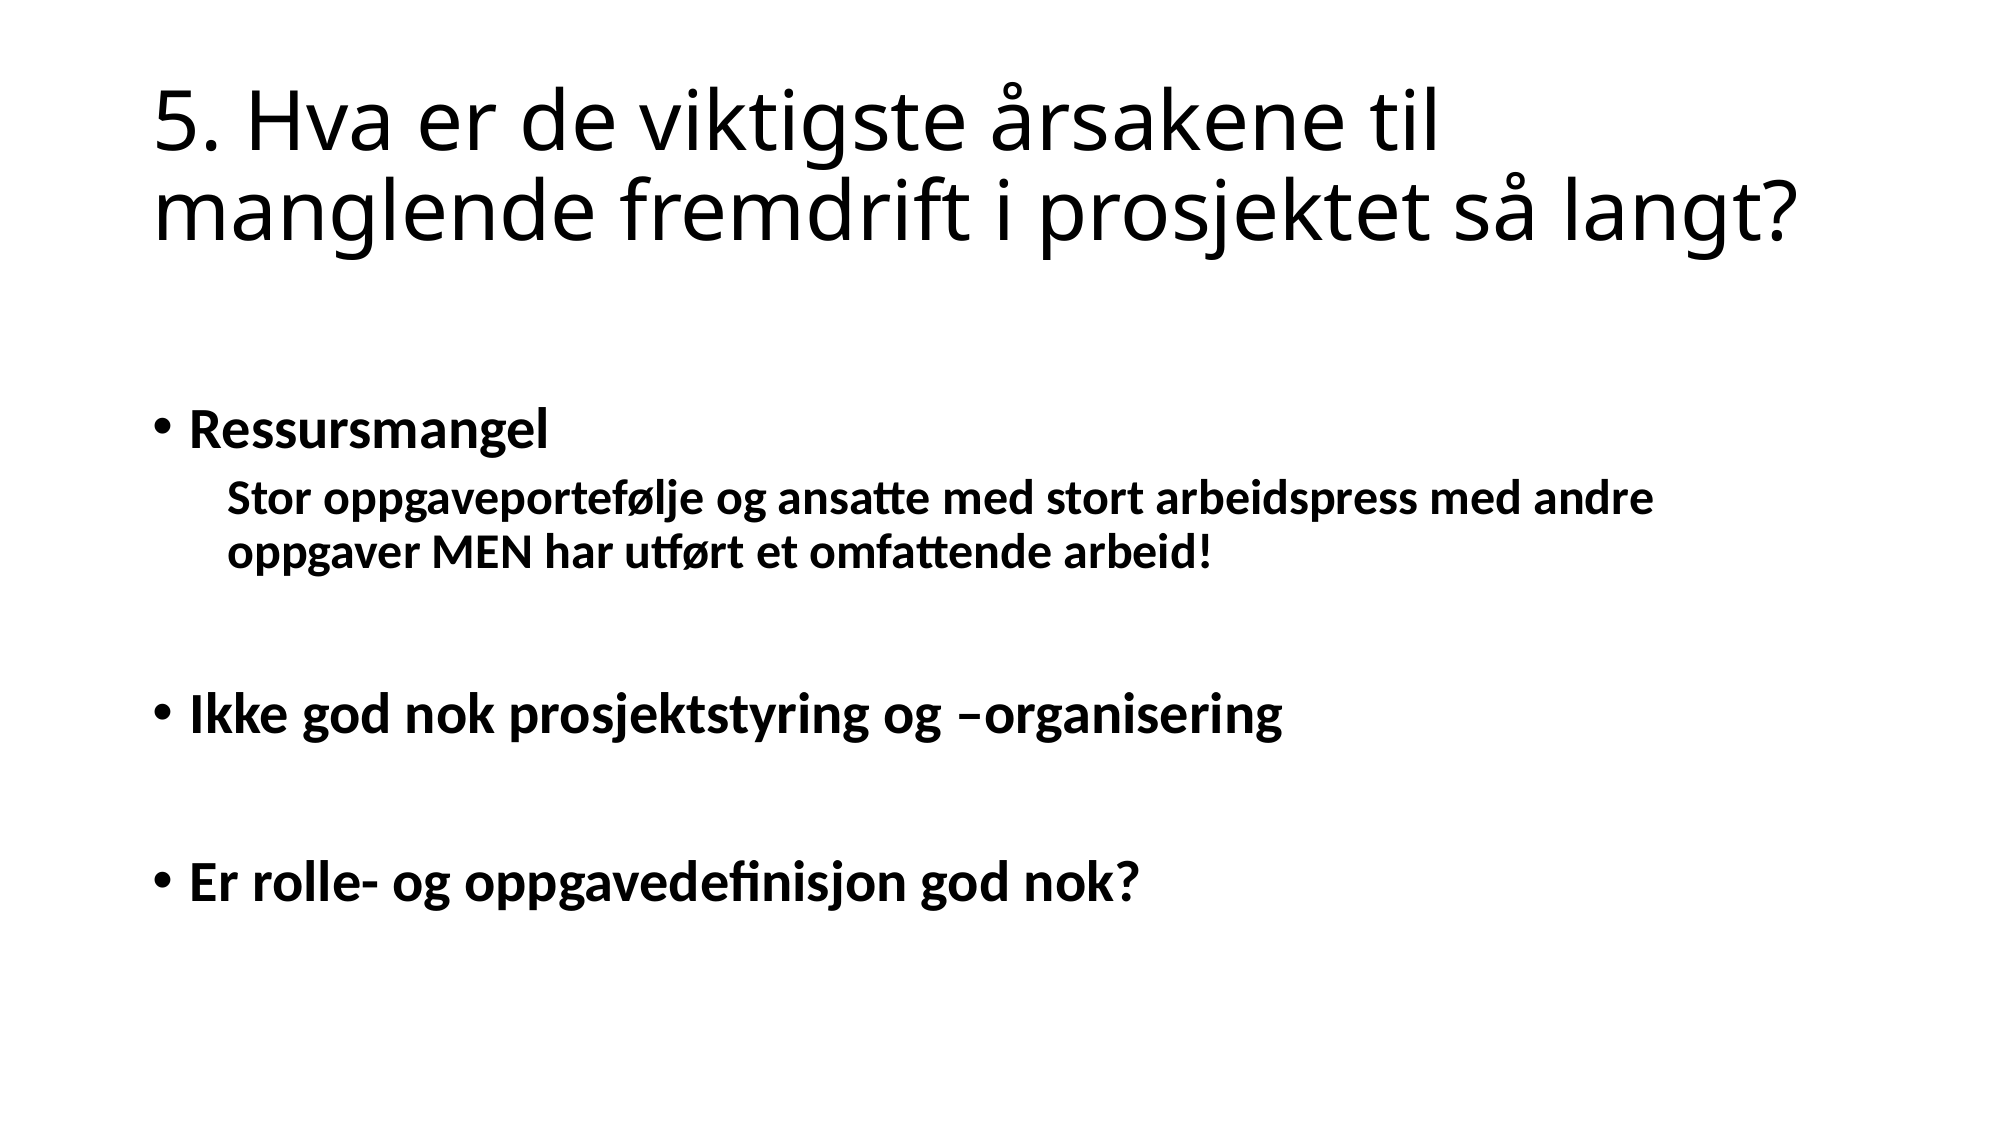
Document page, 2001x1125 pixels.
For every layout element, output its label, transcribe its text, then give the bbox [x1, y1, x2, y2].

list Ressursmangel Stor oppgaveportefølje og ansatte med stort arbeidspress med andre oppgaver MEN har utført et omfattende arbeid! Ikke god nok prosjektstyring og –organisering Er rolle- og oppgavedefinisjon god nok? [137, 299, 1863, 1014]
title 5. Hva er de viktigste årsakene til manglende fremdrift i prosjektet så langt? [137, 59, 1863, 278]
